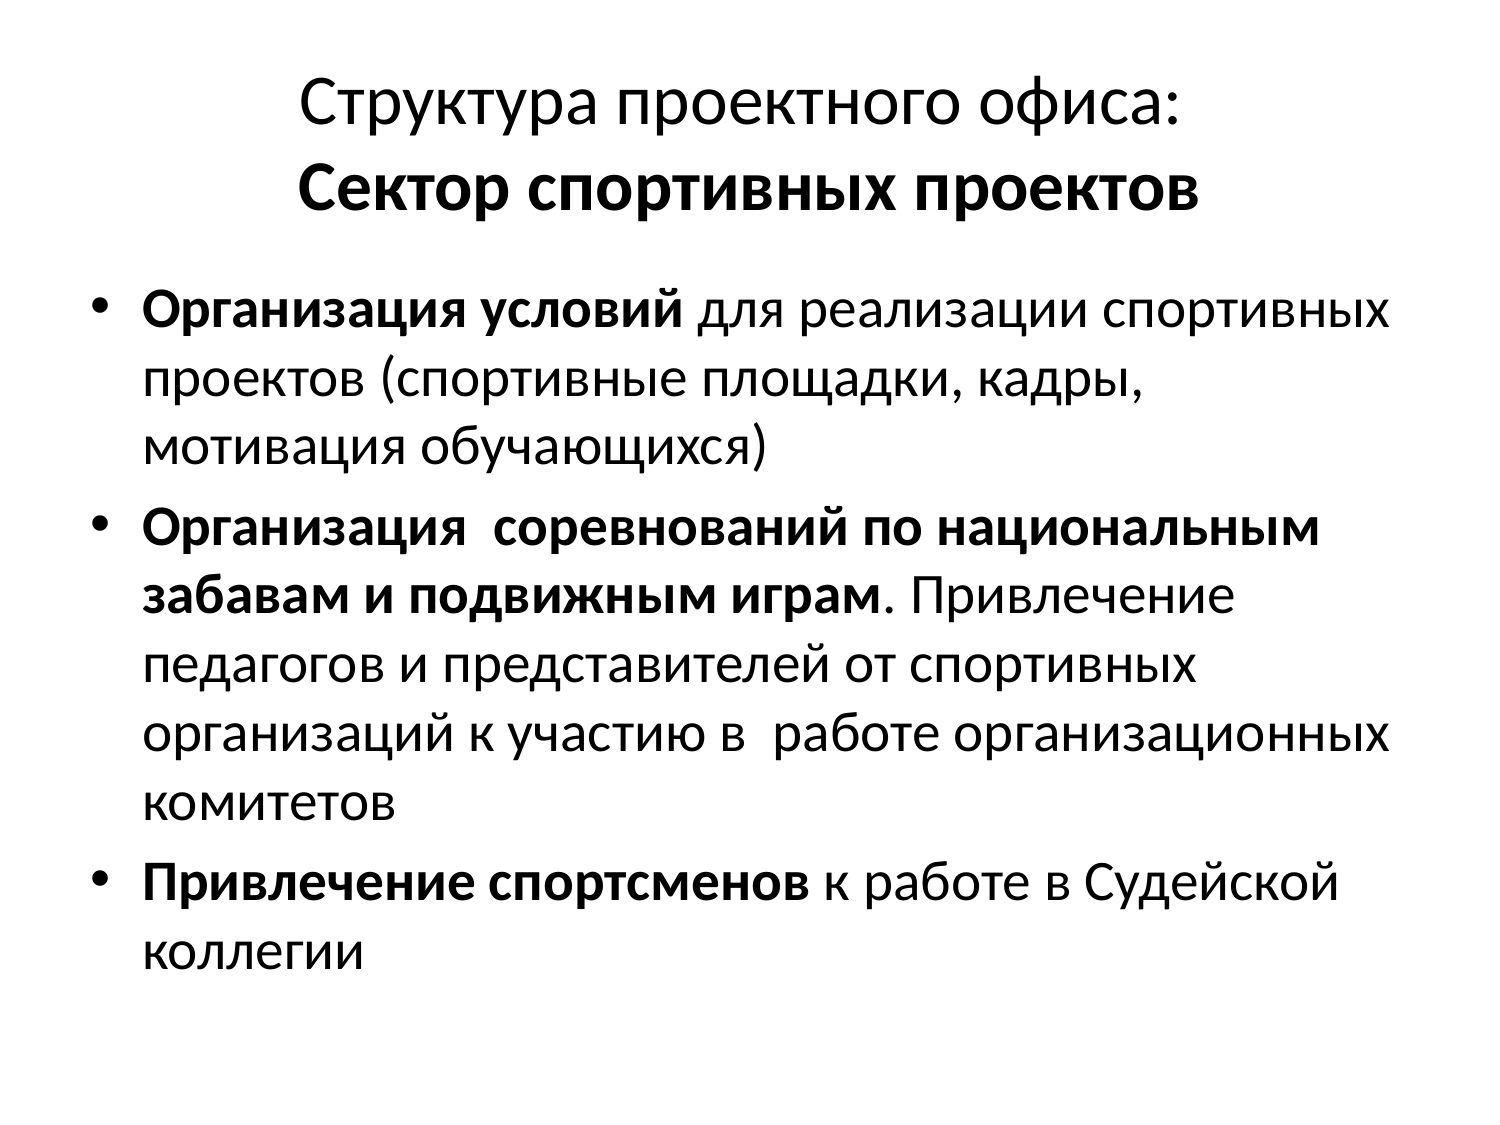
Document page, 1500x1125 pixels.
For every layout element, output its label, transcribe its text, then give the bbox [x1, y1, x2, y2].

title Структура проектного офиса: Сектор спортивных проектов [75, 45, 1425, 233]
list Организация условий для реализации спортивных проектов (спортивные площадки, кадры, мотивация обучающихся) Организация соревнований по национальным забавам и подвижным играм. Привлечение педагогов и представителей от спортивных организаций к участию в работе организационных комитетов Привлечение спортсменов к работе в Судейской коллегии [75, 262, 1425, 1005]
